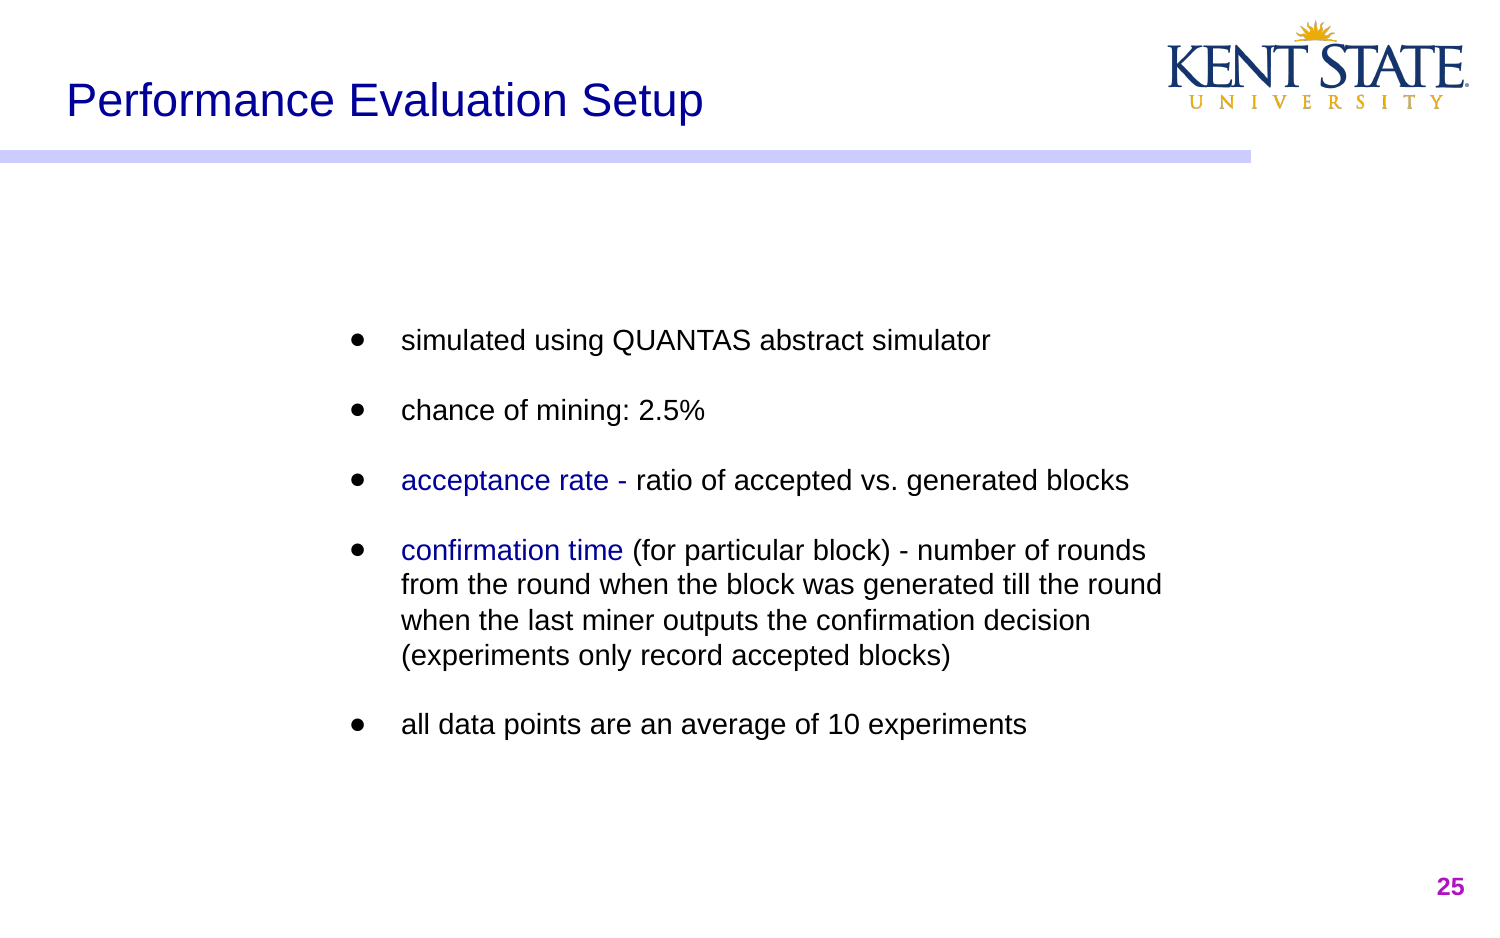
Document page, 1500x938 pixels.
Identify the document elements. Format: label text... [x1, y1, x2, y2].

picture [0, 150, 1251, 163]
picture [1166, 19, 1470, 110]
title Performance Evaluation Setup [51, 45, 1449, 151]
slide_number ‹#› [1389, 849, 1480, 922]
list simulated using QUANTAS abstract simulator chance of mining: 2.5% acceptance rate - ratio of accepted vs. generated blocks confirmation time (for particular block) - number of rounds from the round when the block was generated till the round when the last miner outputs the confirmation decision (experiments only record accepted blocks) all data points are an average of 10 experiments [310, 306, 1189, 767]
